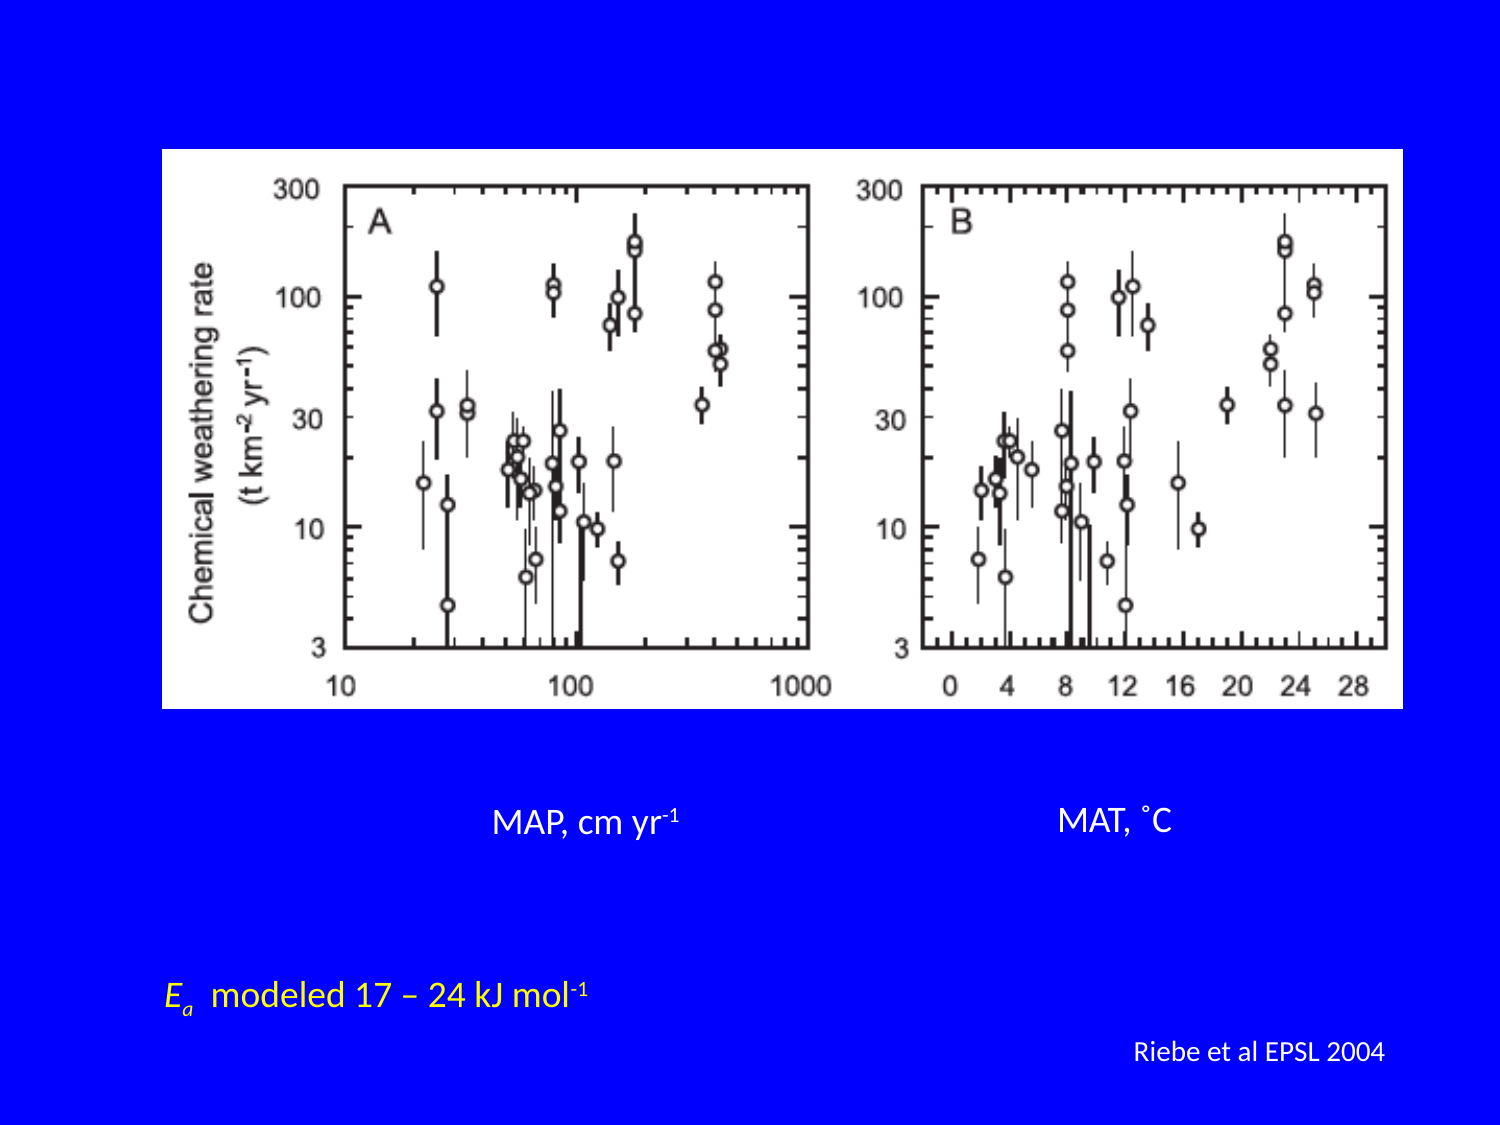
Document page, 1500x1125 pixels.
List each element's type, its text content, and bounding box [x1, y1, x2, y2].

text_box Ea modeled 17 – 24 kJ mol-1 [149, 962, 604, 1029]
text_box Riebe et al EPSL 2004 [1118, 1024, 1401, 1075]
text_box MAP, cm yr-1 [476, 789, 695, 850]
picture [162, 149, 1403, 709]
text_box MAT, ˚C [1042, 787, 1188, 848]
